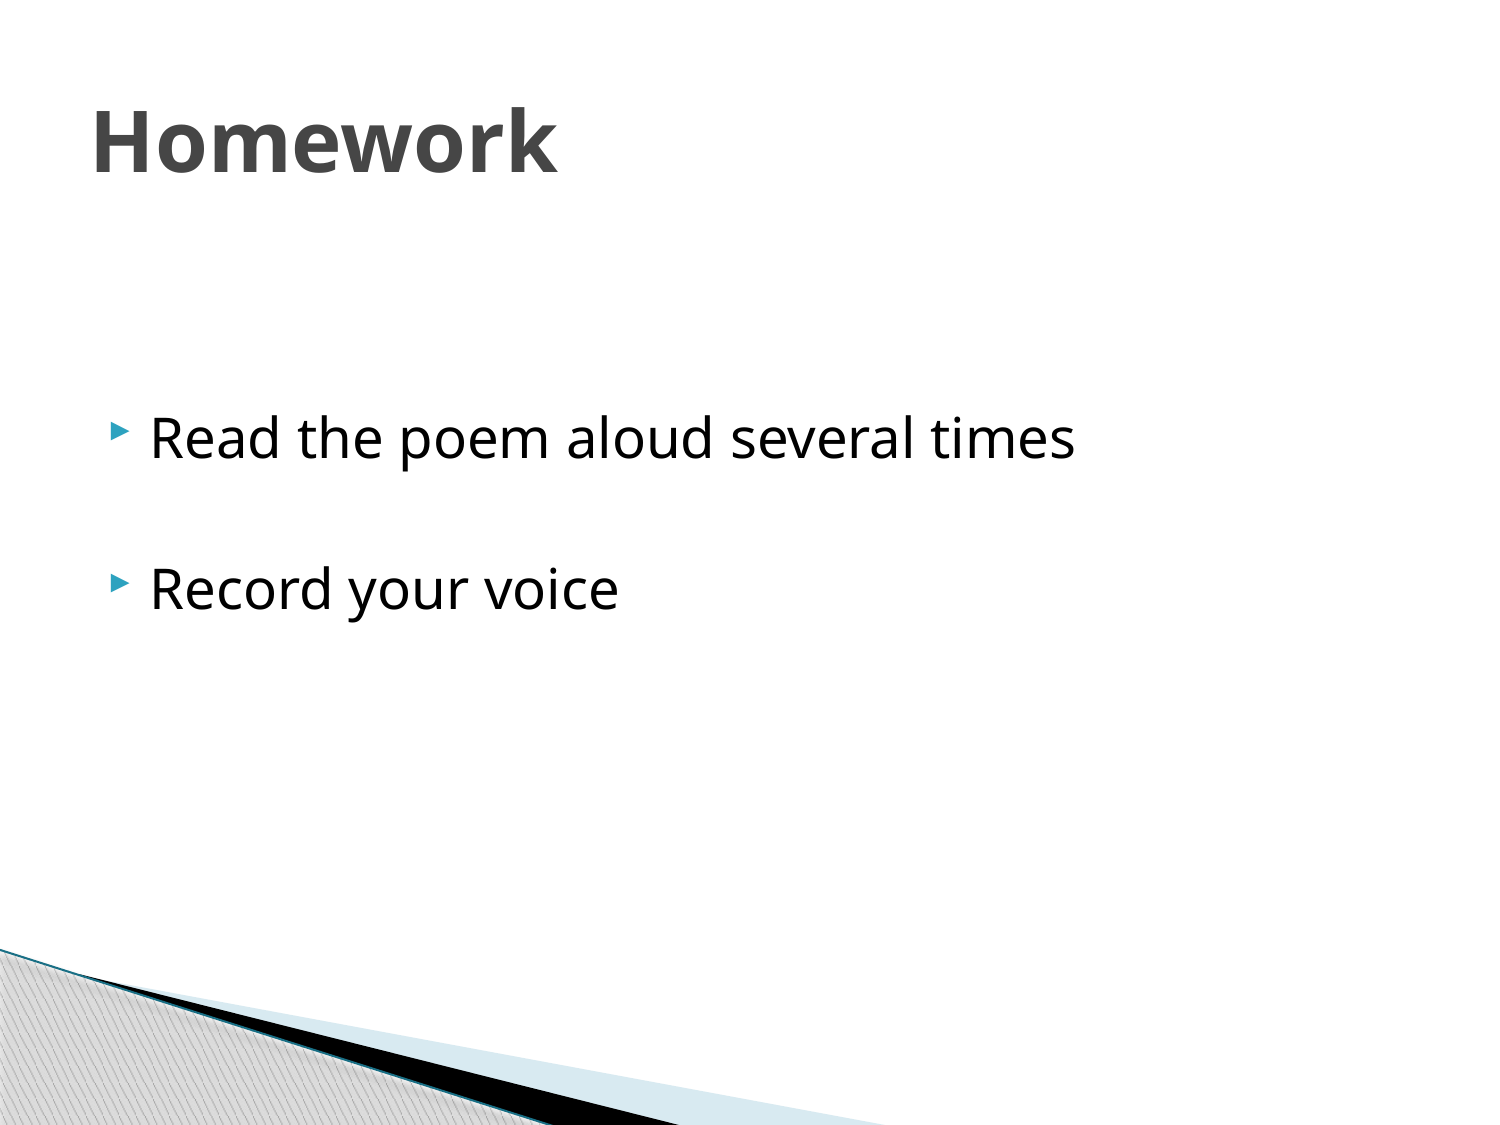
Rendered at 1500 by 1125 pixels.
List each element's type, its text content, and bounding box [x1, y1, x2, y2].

list Read the poem aloud several times Record your voice [75, 243, 1425, 986]
title Homework [75, 45, 1425, 233]
